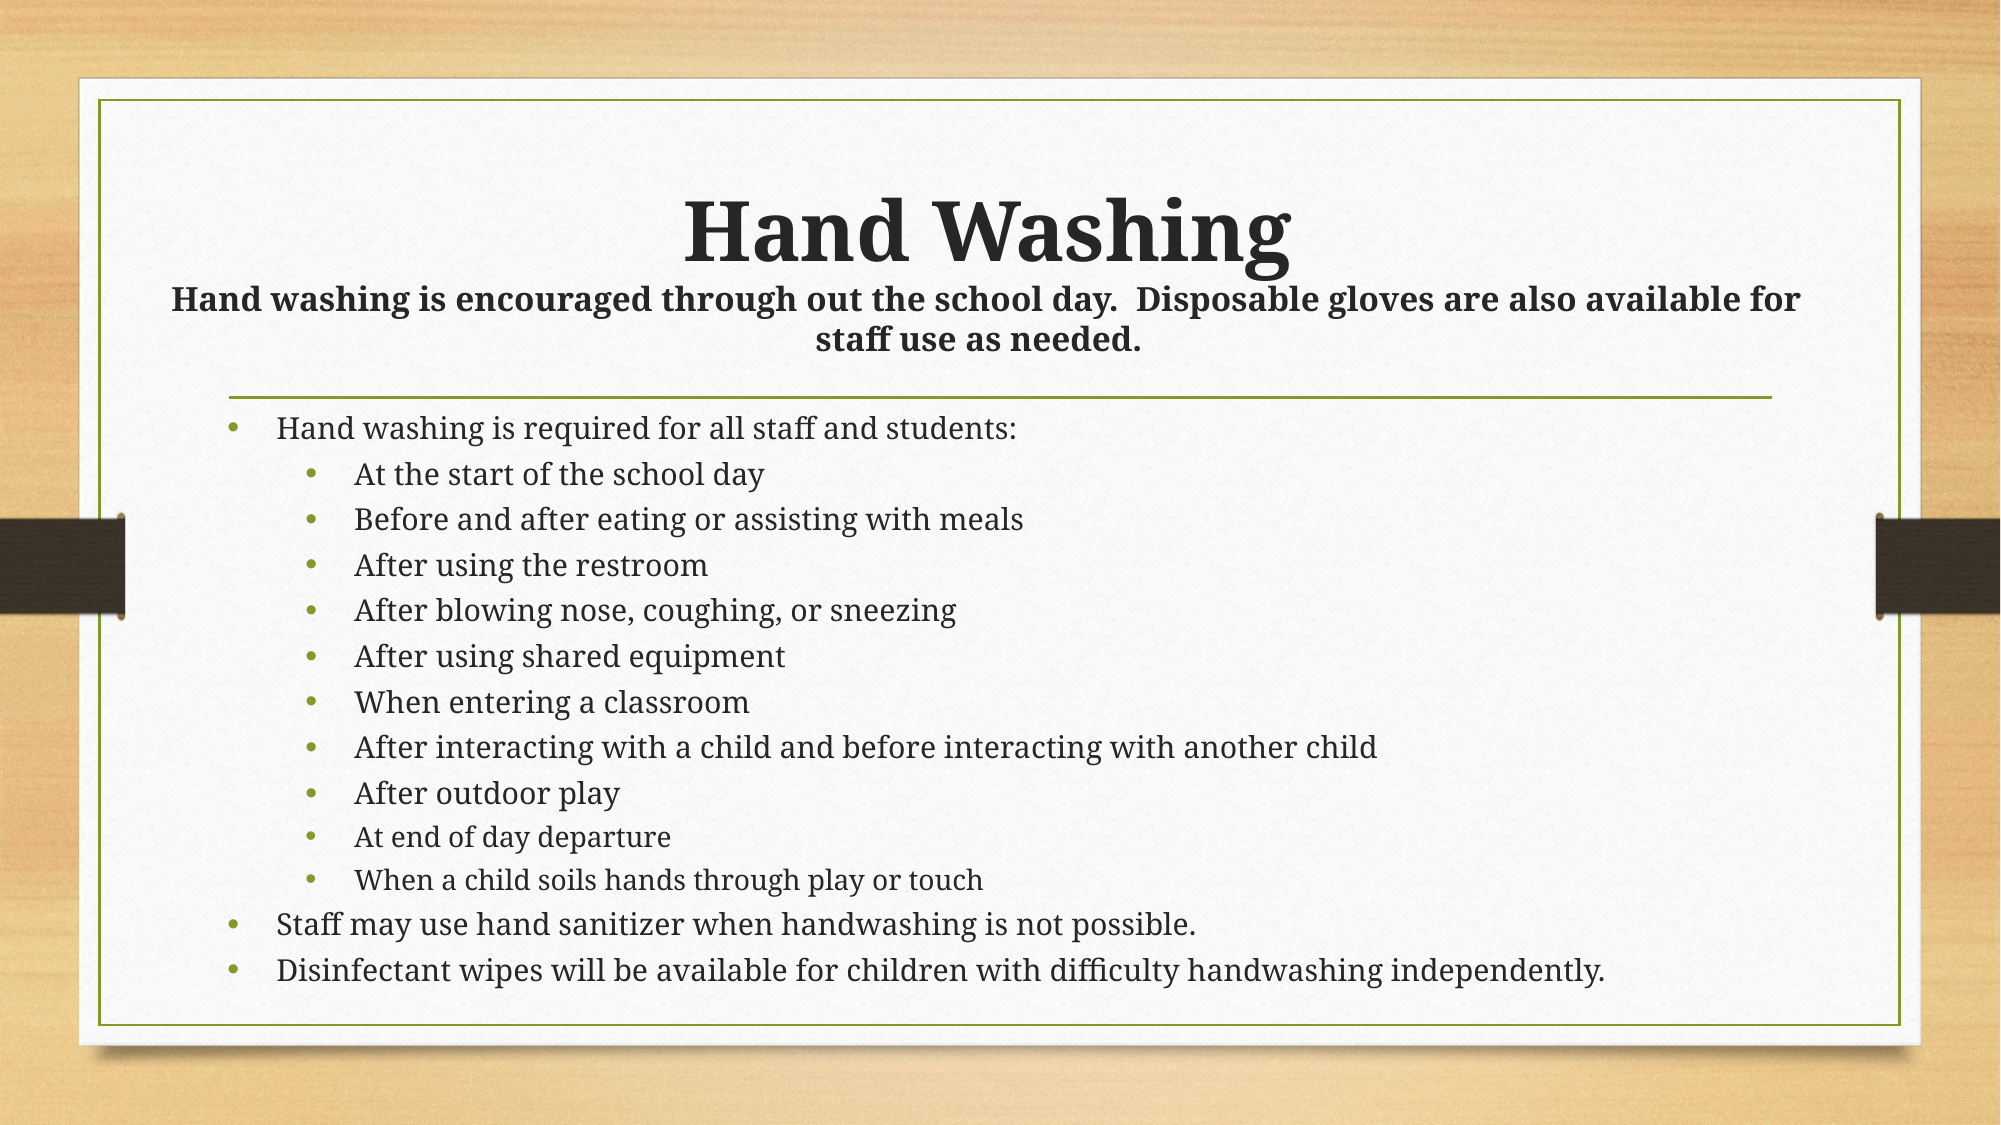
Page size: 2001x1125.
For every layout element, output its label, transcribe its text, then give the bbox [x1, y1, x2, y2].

picture [0, 0, 2001, 1125]
list Hand washing is required for all staff and students: At the start of the school day Before and after eating or assisting with meals After using the restroom After blowing nose, coughing, or sneezing After using shared equipment When entering a classroom After interacting with a child and before interacting with another child After outdoor play At end of day departure When a child soils hands through play or touch Staff may use hand sanitizer when handwashing is not possible. Disinfectant wipes will be available for children with difficulty handwashing independently. [212, 401, 1788, 1014]
title Hand Washing Hand washing is encouraged through out the school day. Disposable gloves are also available for staff use as needed. [139, 161, 1837, 375]
